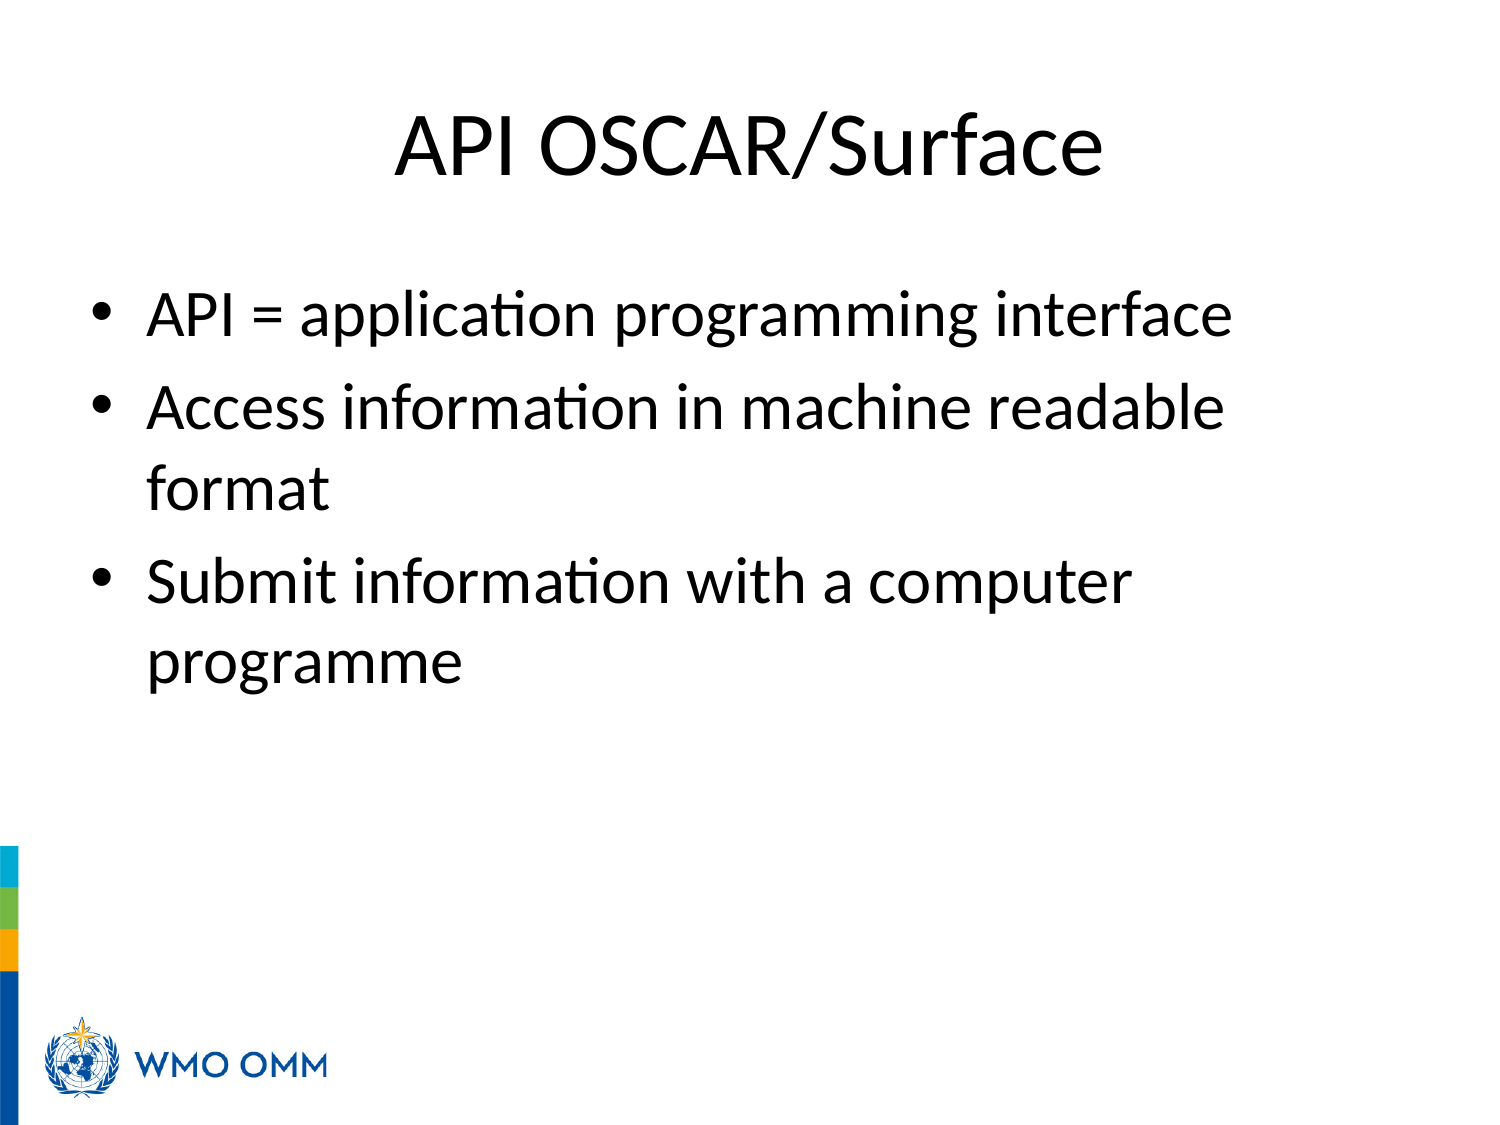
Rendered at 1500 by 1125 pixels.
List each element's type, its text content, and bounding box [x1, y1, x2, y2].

title API OSCAR/Surface [75, 45, 1425, 233]
picture [0, 845, 327, 1125]
list API = application programming interface Access information in machine readable format Submit information with a computer programme [75, 262, 1425, 1005]
